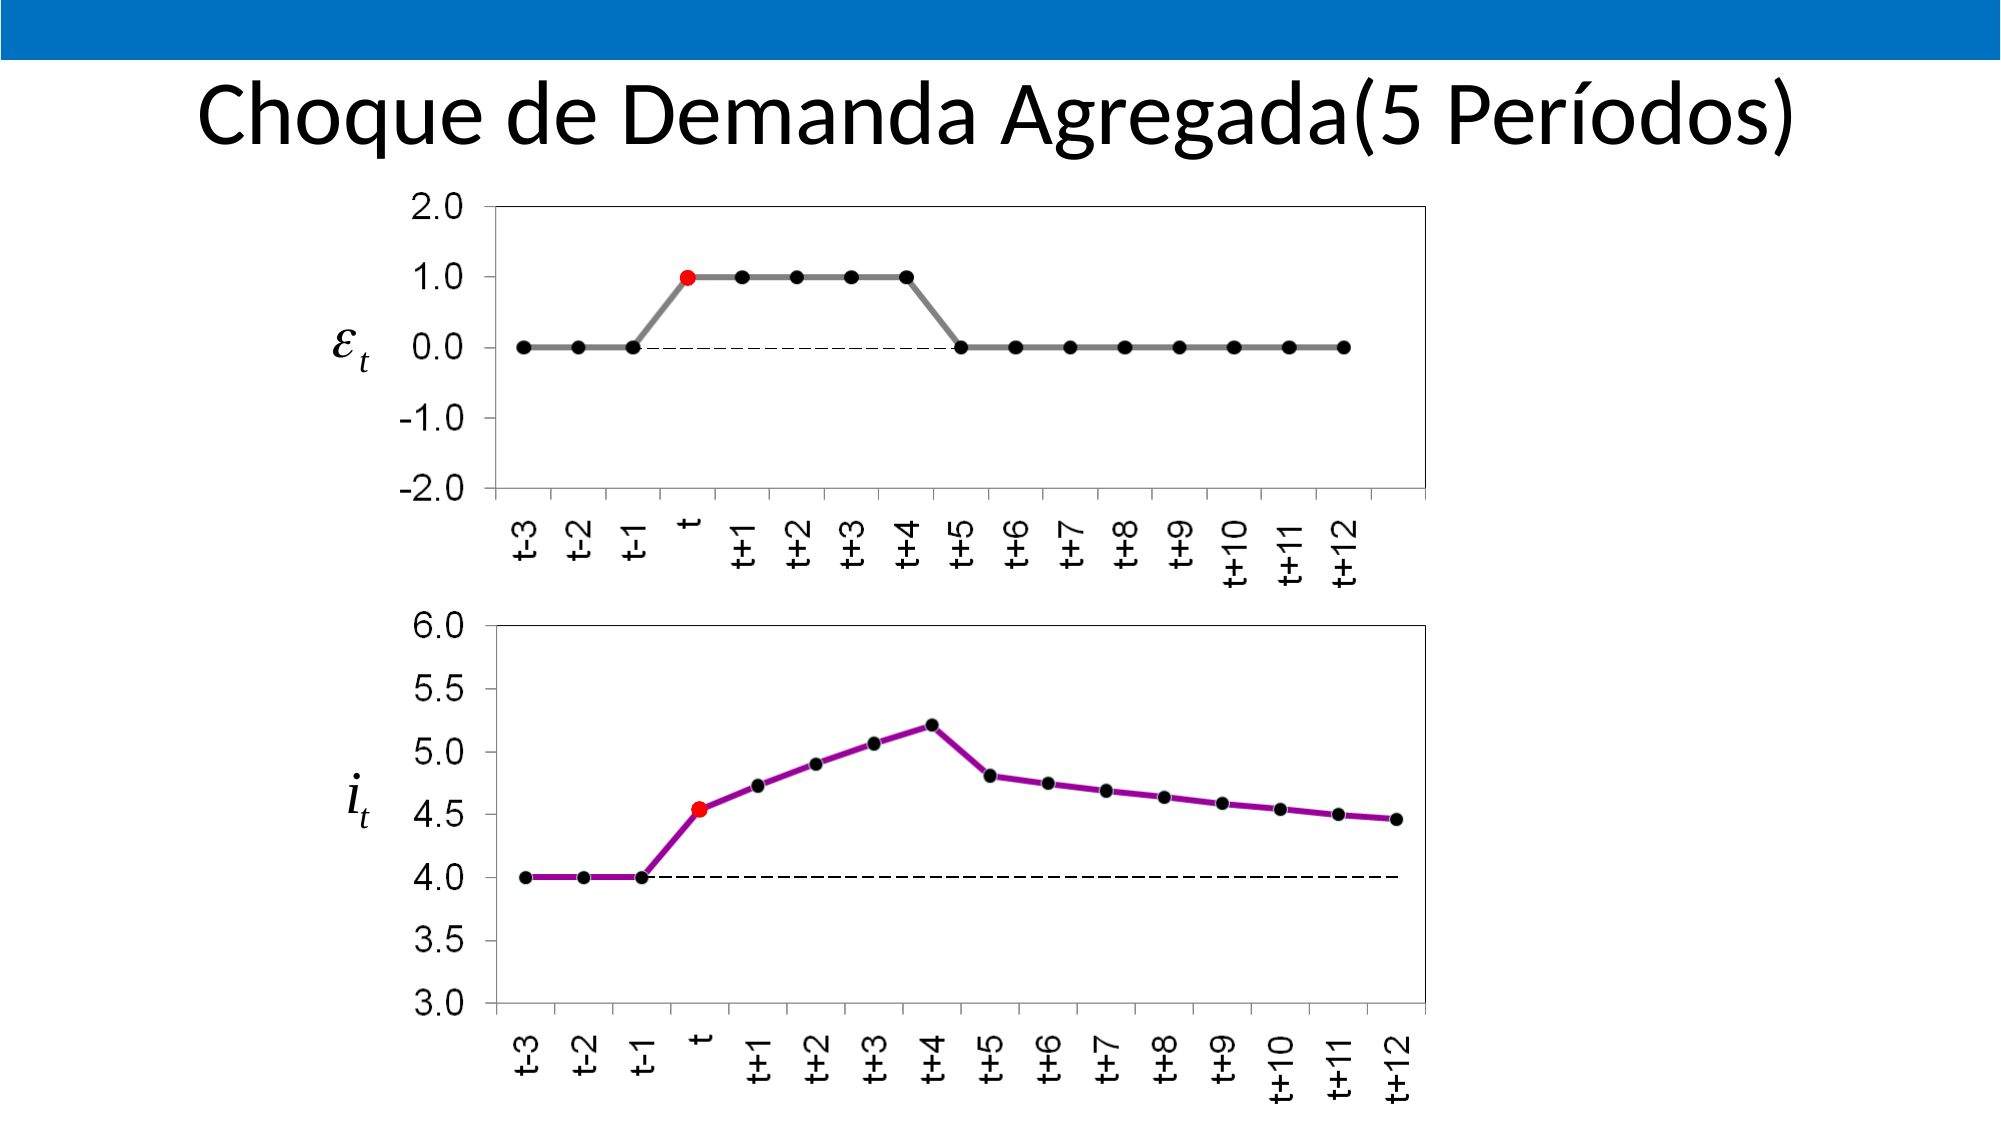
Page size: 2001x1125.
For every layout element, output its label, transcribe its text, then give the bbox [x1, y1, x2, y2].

title Choque de Demanda Agregada(5 Períodos) [20, 56, 1978, 160]
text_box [359, 630, 1440, 1122]
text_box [359, 183, 1440, 624]
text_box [322, 296, 354, 388]
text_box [337, 752, 384, 844]
